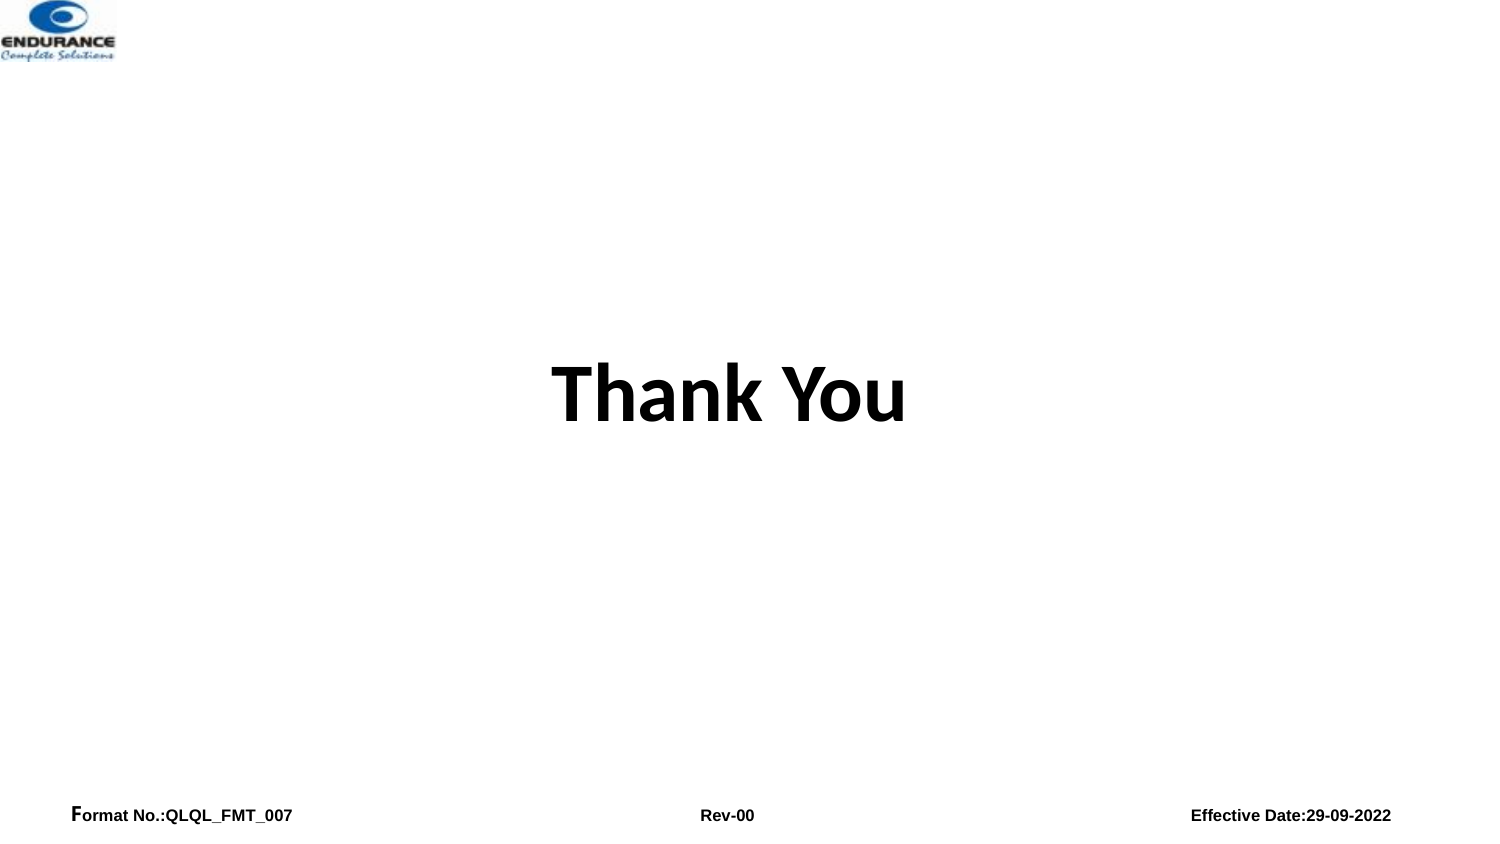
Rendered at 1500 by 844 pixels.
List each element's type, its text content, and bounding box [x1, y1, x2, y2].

picture [0, 0, 117, 62]
text_box Format No.:QLQL_FMT_007 Rev-00 Effective Date:29-09-2022 [55, 788, 1454, 839]
title Thank You [46, 323, 1415, 468]
